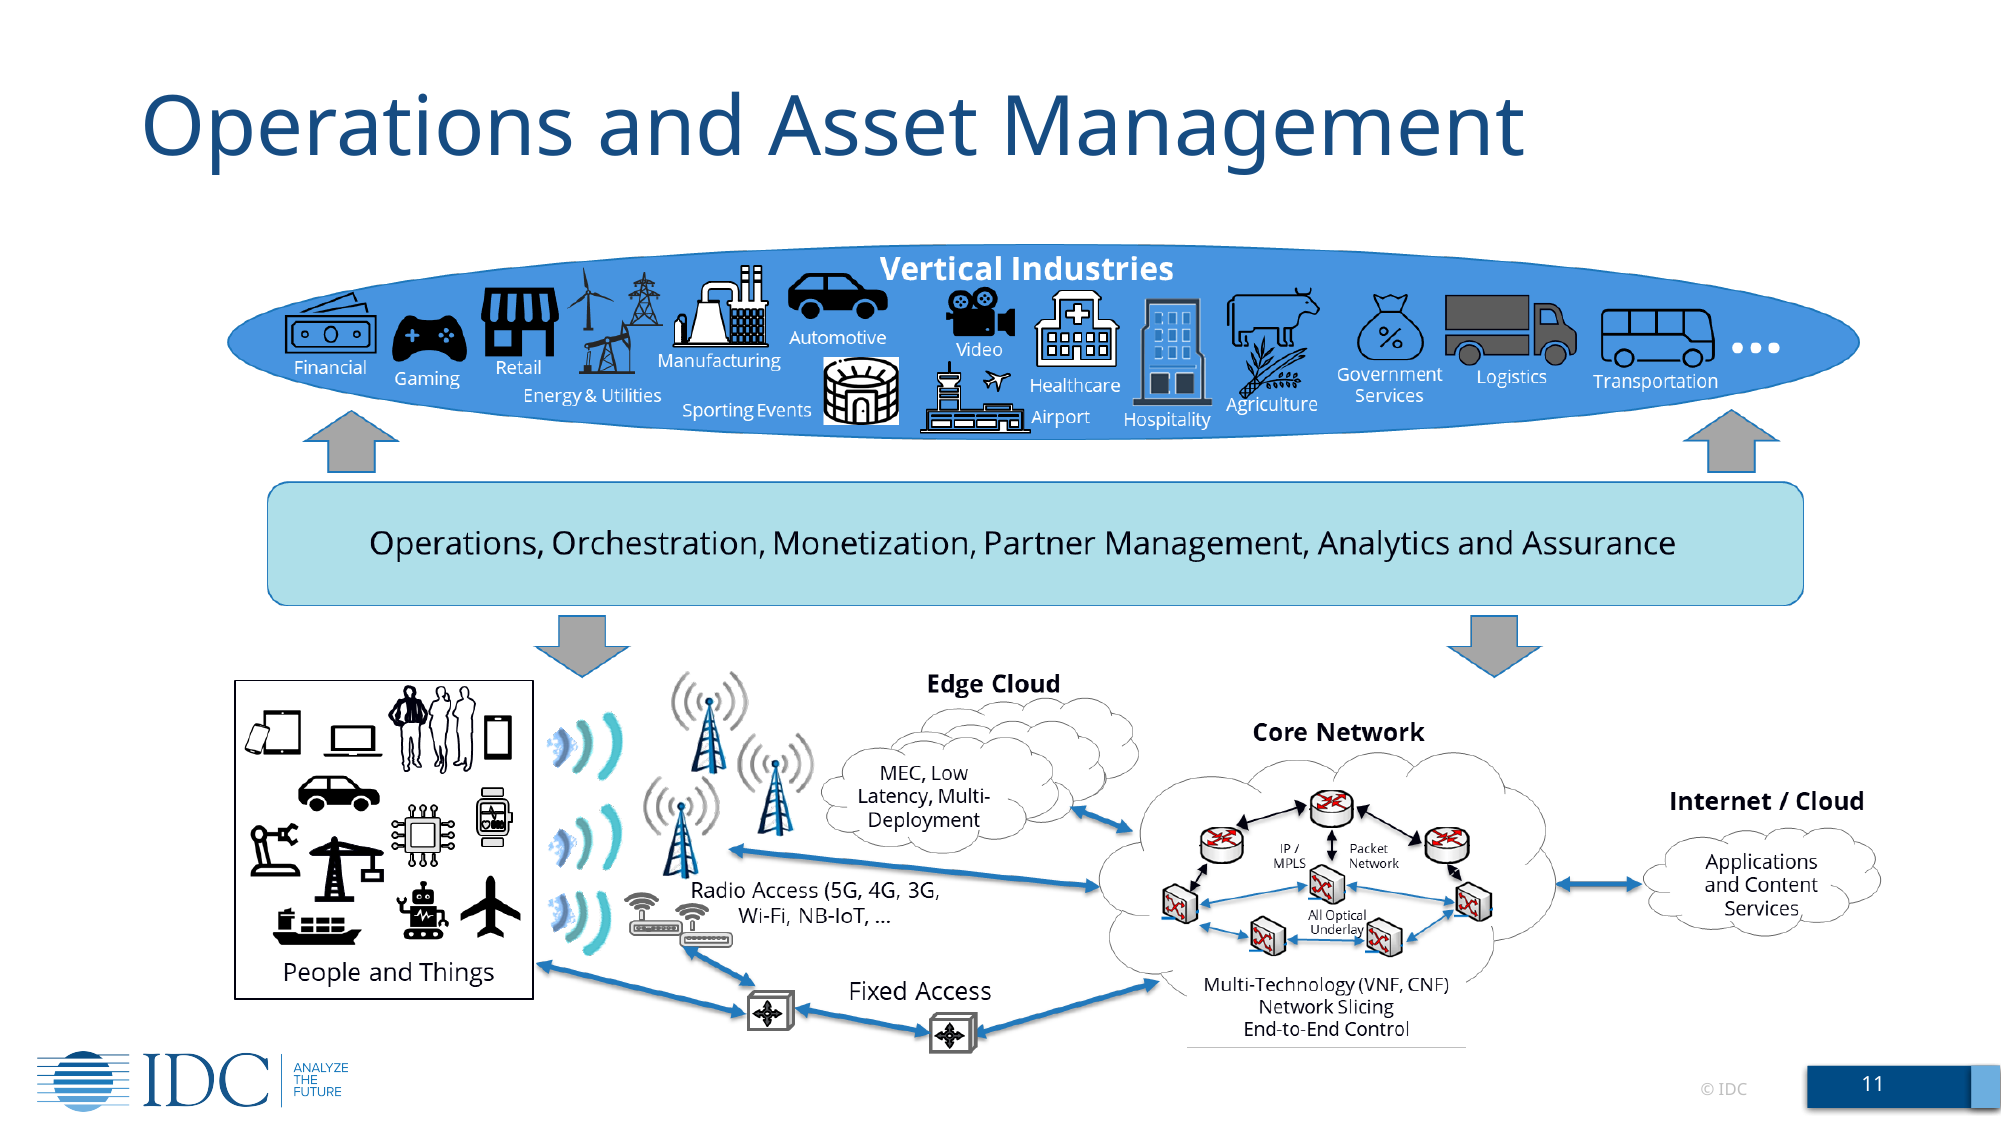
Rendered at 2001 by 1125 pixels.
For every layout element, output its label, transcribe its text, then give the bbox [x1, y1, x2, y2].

picture [37, 238, 1895, 1112]
slide_number 11 [1763, 1068, 1900, 1115]
title Operations and Asset Management [125, 45, 1900, 200]
footer © IDC [1337, 1070, 1763, 1115]
